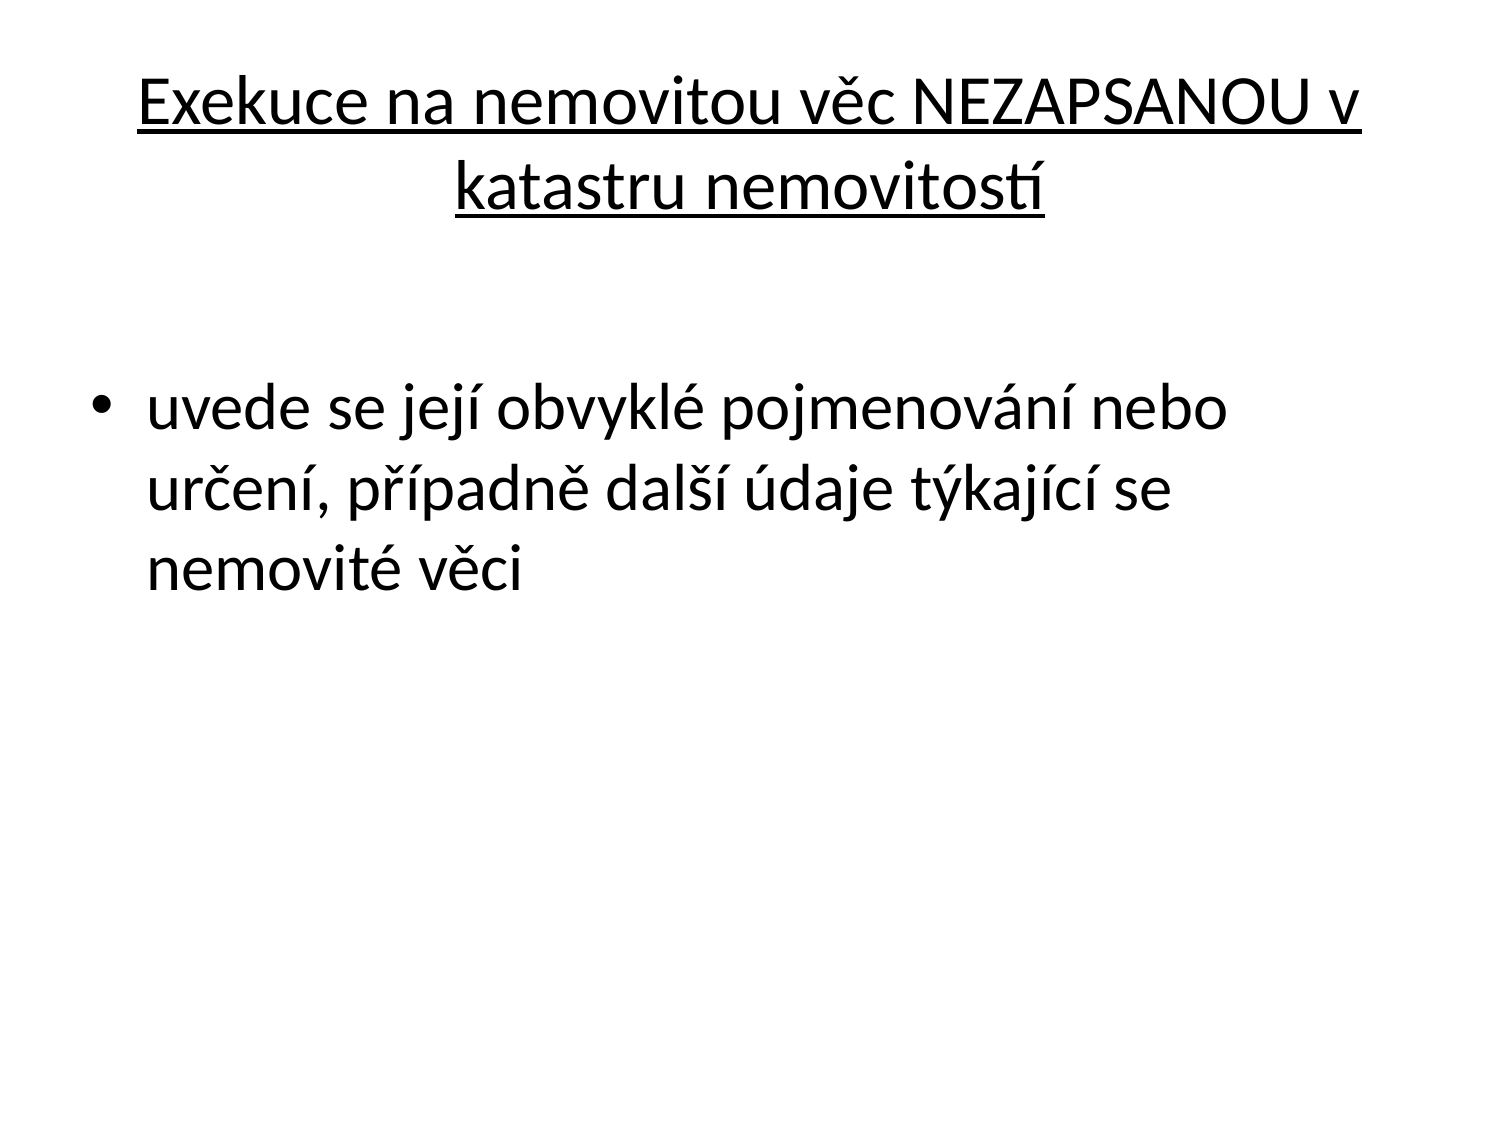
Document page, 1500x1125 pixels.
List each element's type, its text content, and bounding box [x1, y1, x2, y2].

title Exekuce na nemovitou věc NEZAPSANOU v katastru nemovitostí [75, 45, 1425, 233]
list uvede se její obvyklé pojmenování nebo určení, případně další údaje týkající se nemovité věci [75, 262, 1425, 1005]
